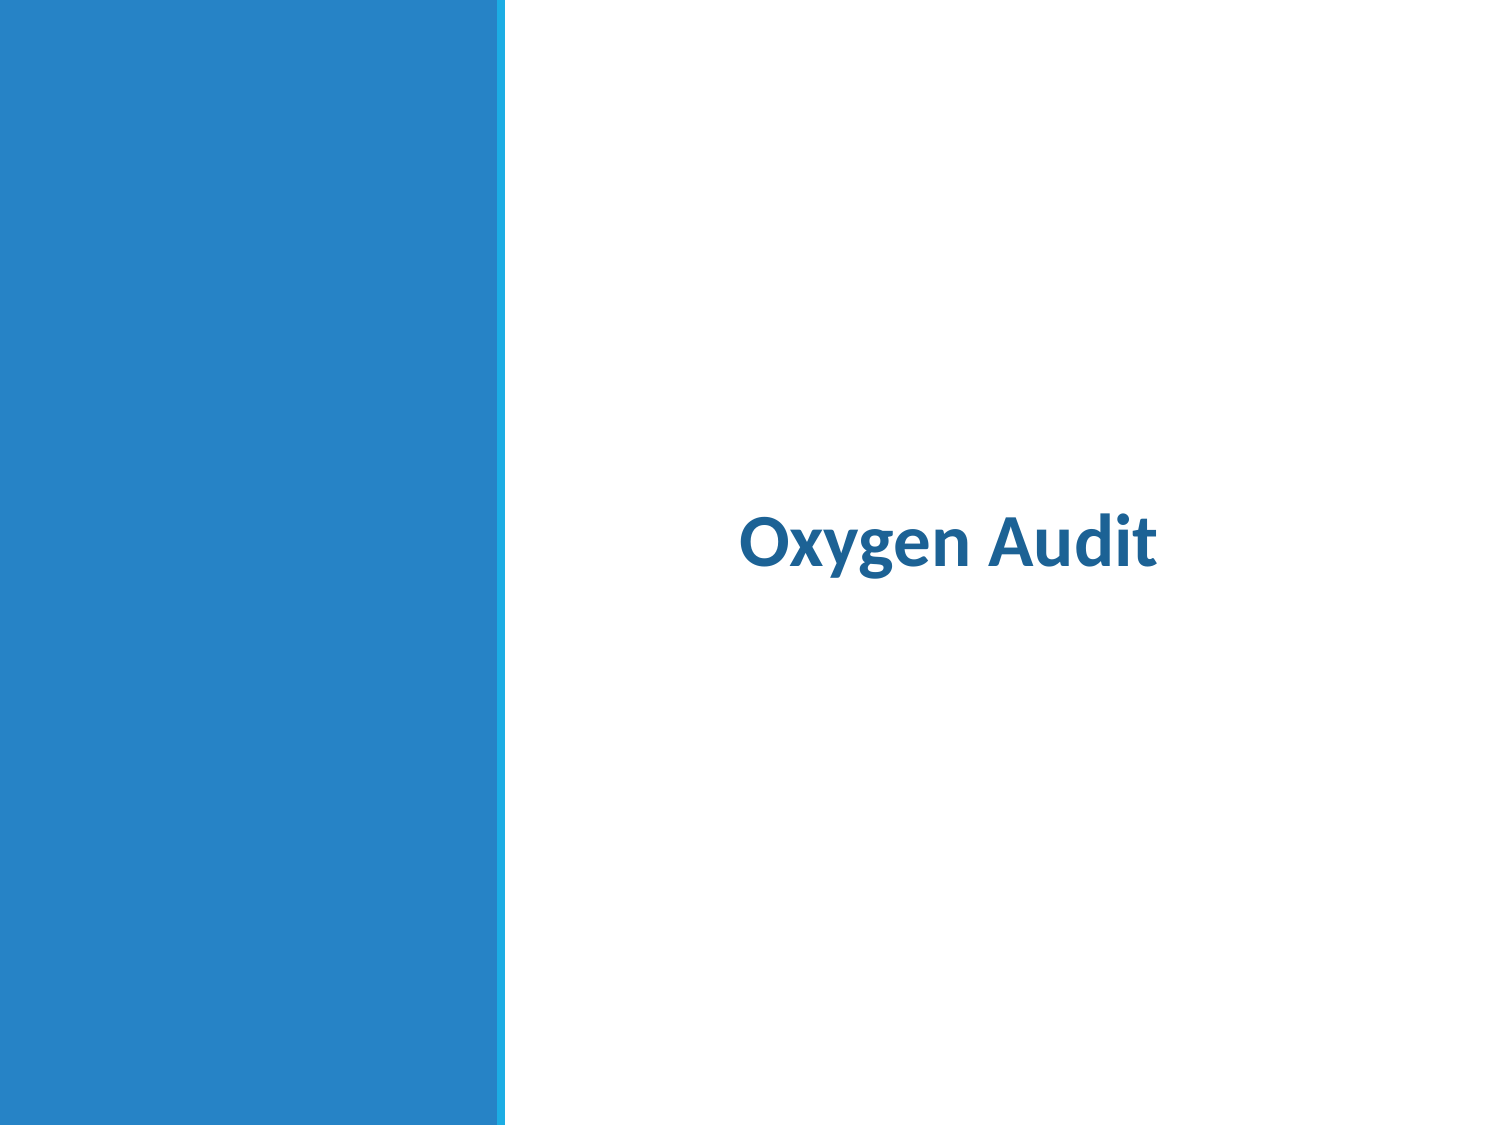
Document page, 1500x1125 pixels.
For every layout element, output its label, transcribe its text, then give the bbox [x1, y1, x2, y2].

list Oxygen Audit [549, 459, 1349, 666]
